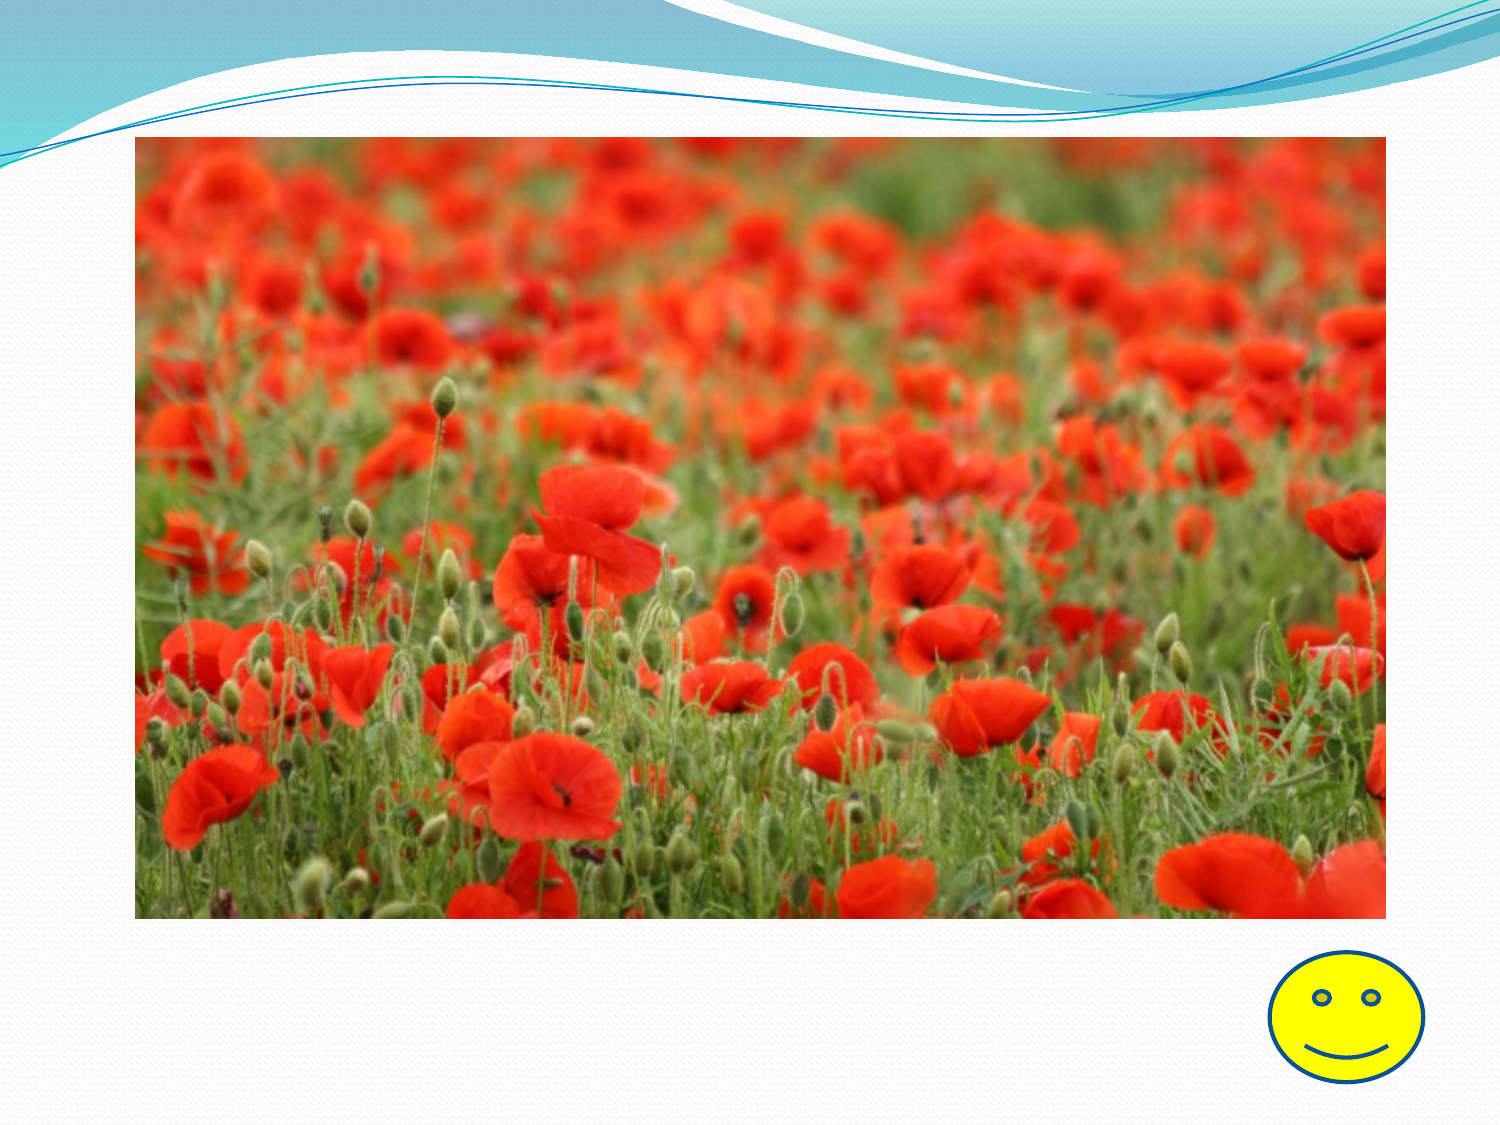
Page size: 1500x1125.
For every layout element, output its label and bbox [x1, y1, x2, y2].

text_box [1267, 950, 1426, 1085]
picture [135, 136, 1386, 919]
